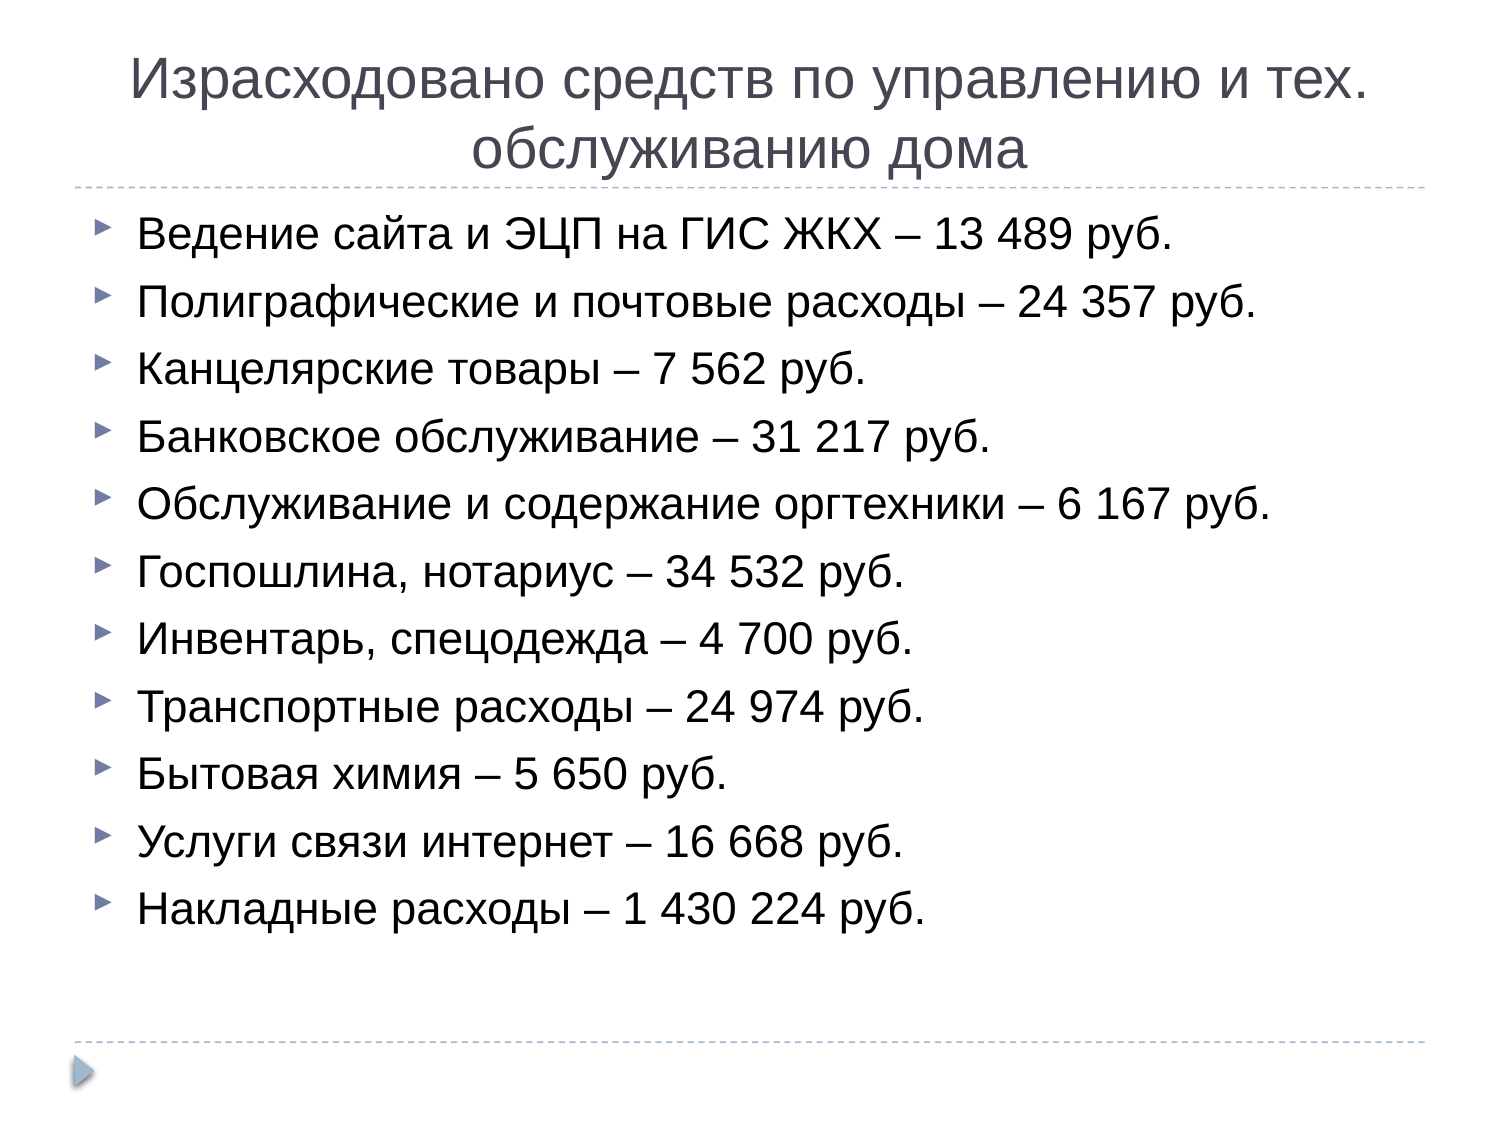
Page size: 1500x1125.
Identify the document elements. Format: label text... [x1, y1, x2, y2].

title Израсходовано средств по управлению и тех. обслуживанию дома [74, 37, 1426, 188]
list Ведение сайта и ЭЦП на ГИС ЖКХ – 13 489 руб. Полиграфические и почтовые расходы – 24 357 руб. Канцелярские товары – 7 562 руб. Банковское обслуживание – 31 217 руб. Обслуживание и содержание оргтехники – 6 167 руб. Госпошлина, нотариус – 34 532 руб. Инвентарь, спецодежда – 4 700 руб. Транспортные расходы – 24 974 руб. Бытовая химия – 5 650 руб. Услуги связи интернет – 16 668 руб. Накладные расходы – 1 430 224 руб. [76, 196, 1428, 1003]
